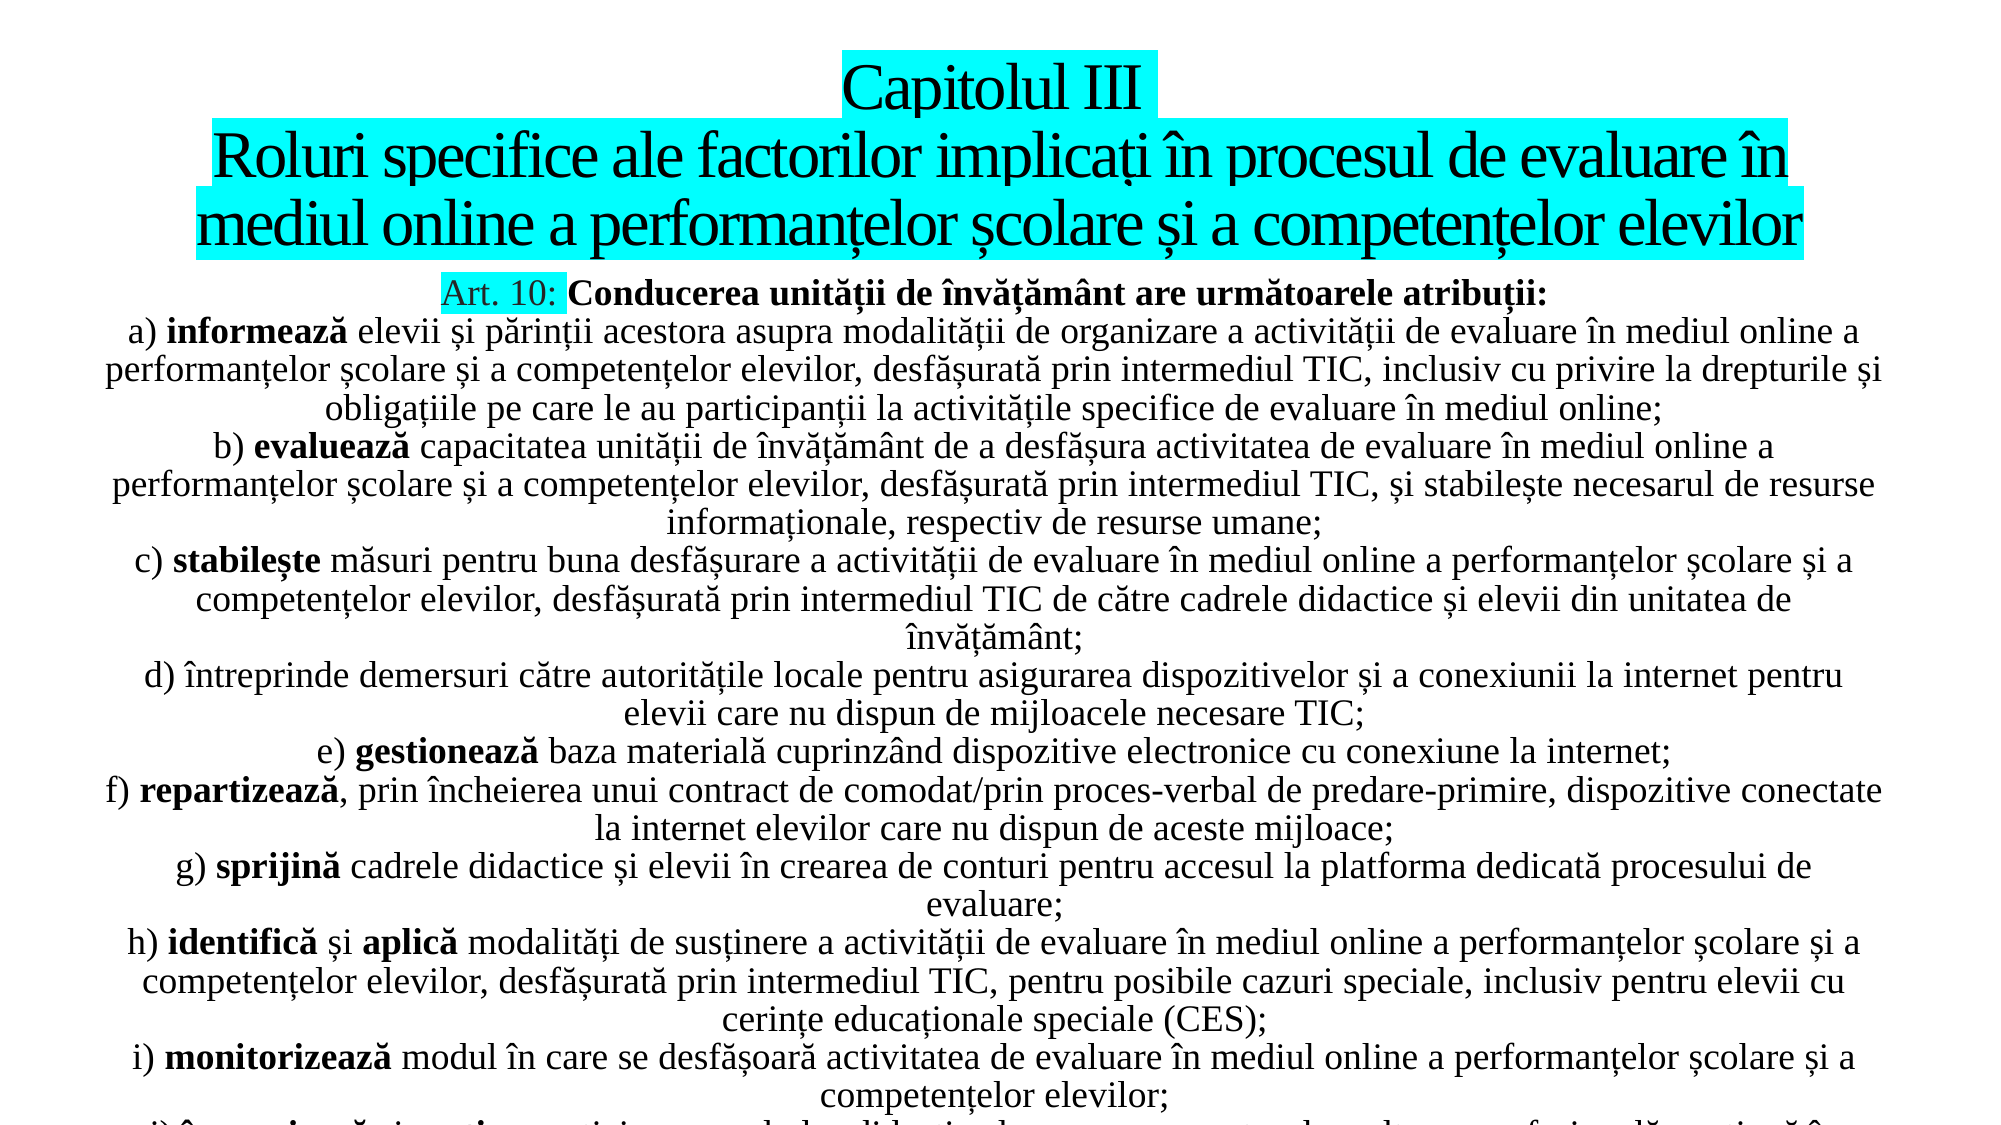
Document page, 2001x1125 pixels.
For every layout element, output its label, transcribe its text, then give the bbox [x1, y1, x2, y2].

list Art. 10: Conducerea unității de învățământ are următoarele atribuții: a) informează elevii și părinții acestora asupra modalității de organizare a activității de evaluare în mediul online a performanțelor școlare și a competențelor elevilor, desfășurată prin intermediul TIC, inclusiv cu privire la drepturile și obligațiile pe care le au participanții la activitățile specifice de evaluare în mediul online; b) evaluează capacitatea unității de învățământ de a desfășura activitatea de evaluare în mediul online a performanțelor școlare și a competențelor elevilor, desfășurată prin intermediul TIC, și stabilește necesarul de resurse informaționale, respectiv de resurse umane; c) stabilește măsuri pentru buna desfășurare a activității de evaluare în mediul online a performanțelor școlare și a competențelor elevilor, desfășurată prin intermediul TIC de către cadrele didactice și elevii din unitatea de învățământ; d) întreprinde demersuri către autoritățile locale pentru asigurarea dispozitivelor și a conexiunii la internet pentru elevii care nu dispun de mijloacele necesare TIC; e) gestionează baza materială cuprinzând dispozitive electronice cu conexiune la internet; f) repartizează, prin încheierea unui contract de comodat/prin proces-verbal de predare-primire, dispozitive conectate la internet elevilor care nu dispun de aceste mijloace; g) sprijină cadrele didactice și elevii în crearea de conturi pentru accesul la platforma dedicată procesului de evaluare; h) identifică și aplică modalități de susținere a activității de evaluare în mediul online a performanțelor școlare și a competențelor elevilor, desfășurată prin intermediul TIC, pentru posibile cazuri speciale, inclusiv pentru elevii cu cerințe educaționale speciale (CES); i) monitorizează modul în care se desfășoară activitatea de evaluare în mediul online a performanțelor școlare și a competențelor elevilor; j) încurajează și susține participarea cadrelor didactice la programe pentru dezvoltarea profesională continuă în vederea dobândirii sau, după caz, a îmbunătățirii competențelor privind evaluarea în mediul online a performanțelor școlare și a competențelor elevilor. [72, 267, 1903, 972]
title Capitolul III Roluri specifice ale factorilor implicați în procesul de evaluare în mediul online a performanțelor școlare și a competențelor elevilor [116, 21, 1884, 267]
